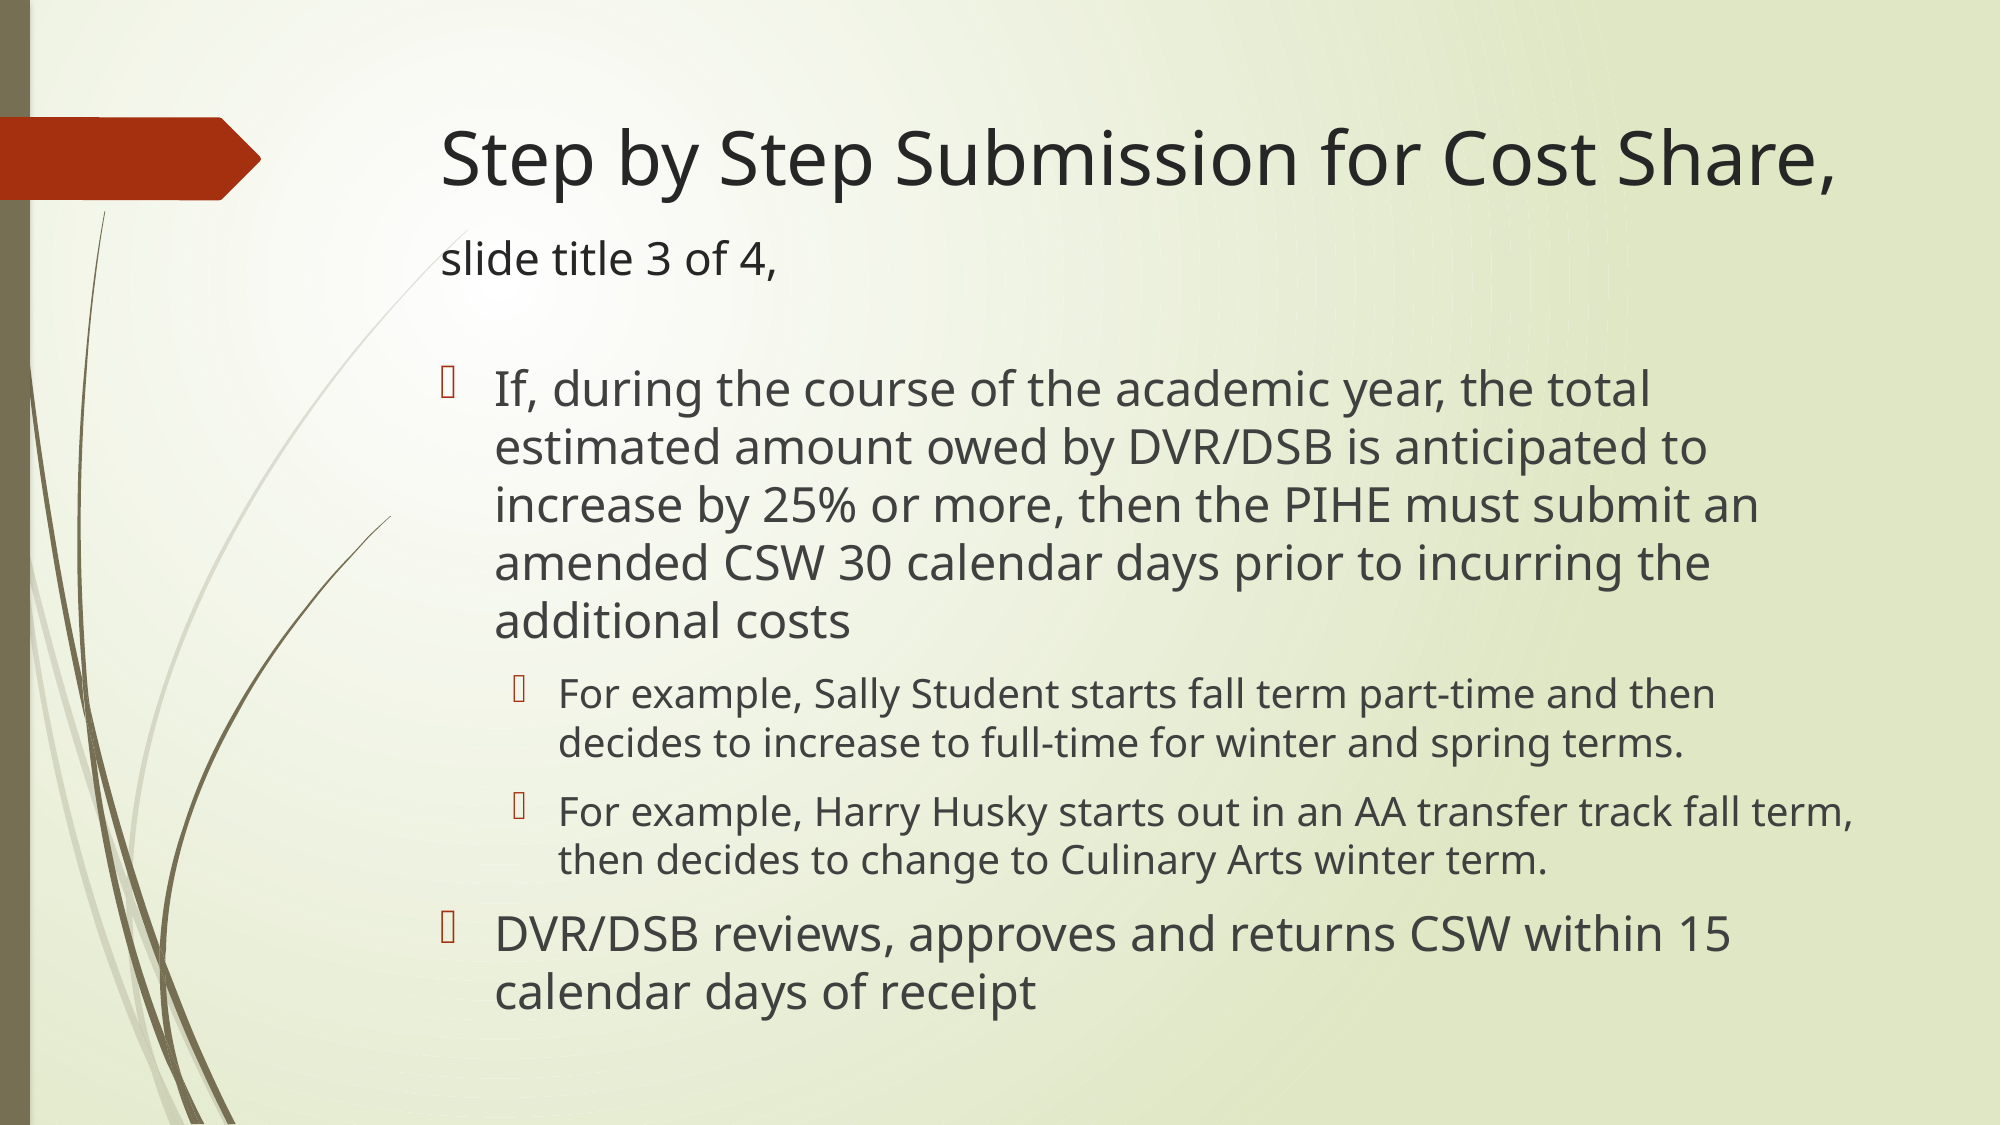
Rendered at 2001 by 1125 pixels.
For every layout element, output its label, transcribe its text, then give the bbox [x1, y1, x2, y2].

title Step by Step Submission for Cost Share, slide title 3 of 4, [425, 102, 1888, 313]
list If, during the course of the academic year, the total estimated amount owed by DVR/DSB is anticipated to increase by 25% or more, then the PIHE must submit an amended CSW 30 calendar days prior to incurring the additional costs For example, Sally Student starts fall term part-time and then decides to increase to full-time for winter and spring terms. For example, Harry Husky starts out in an AA transfer track fall term, then decides to change to Culinary Arts winter term. DVR/DSB reviews, approves and returns CSW within 15 calendar days of receipt [424, 350, 1888, 1031]
